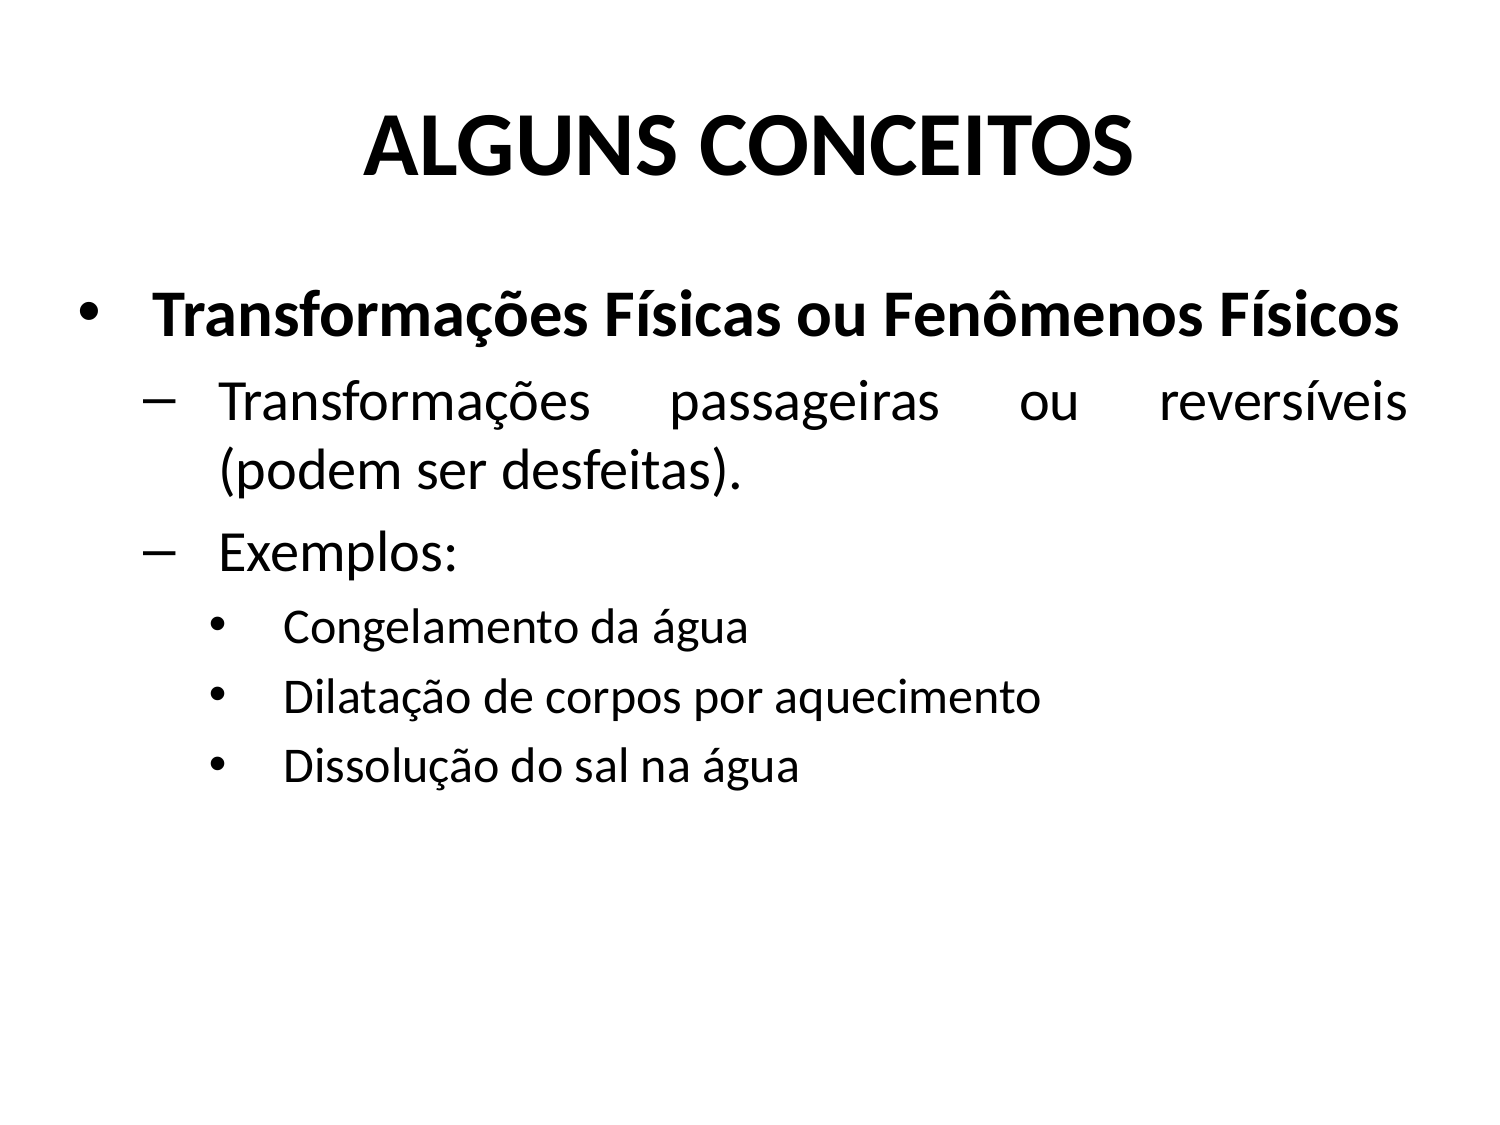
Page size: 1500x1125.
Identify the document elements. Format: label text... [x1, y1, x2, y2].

title ALGUNS CONCEITOS [75, 45, 1425, 233]
list Transformações Físicas ou Fenômenos Físicos Transformações passageiras ou reversíveis (podem ser desfeitas). Exemplos: Congelamento da água Dilatação de corpos por aquecimento Dissolução do sal na água [53, 262, 1424, 1106]
